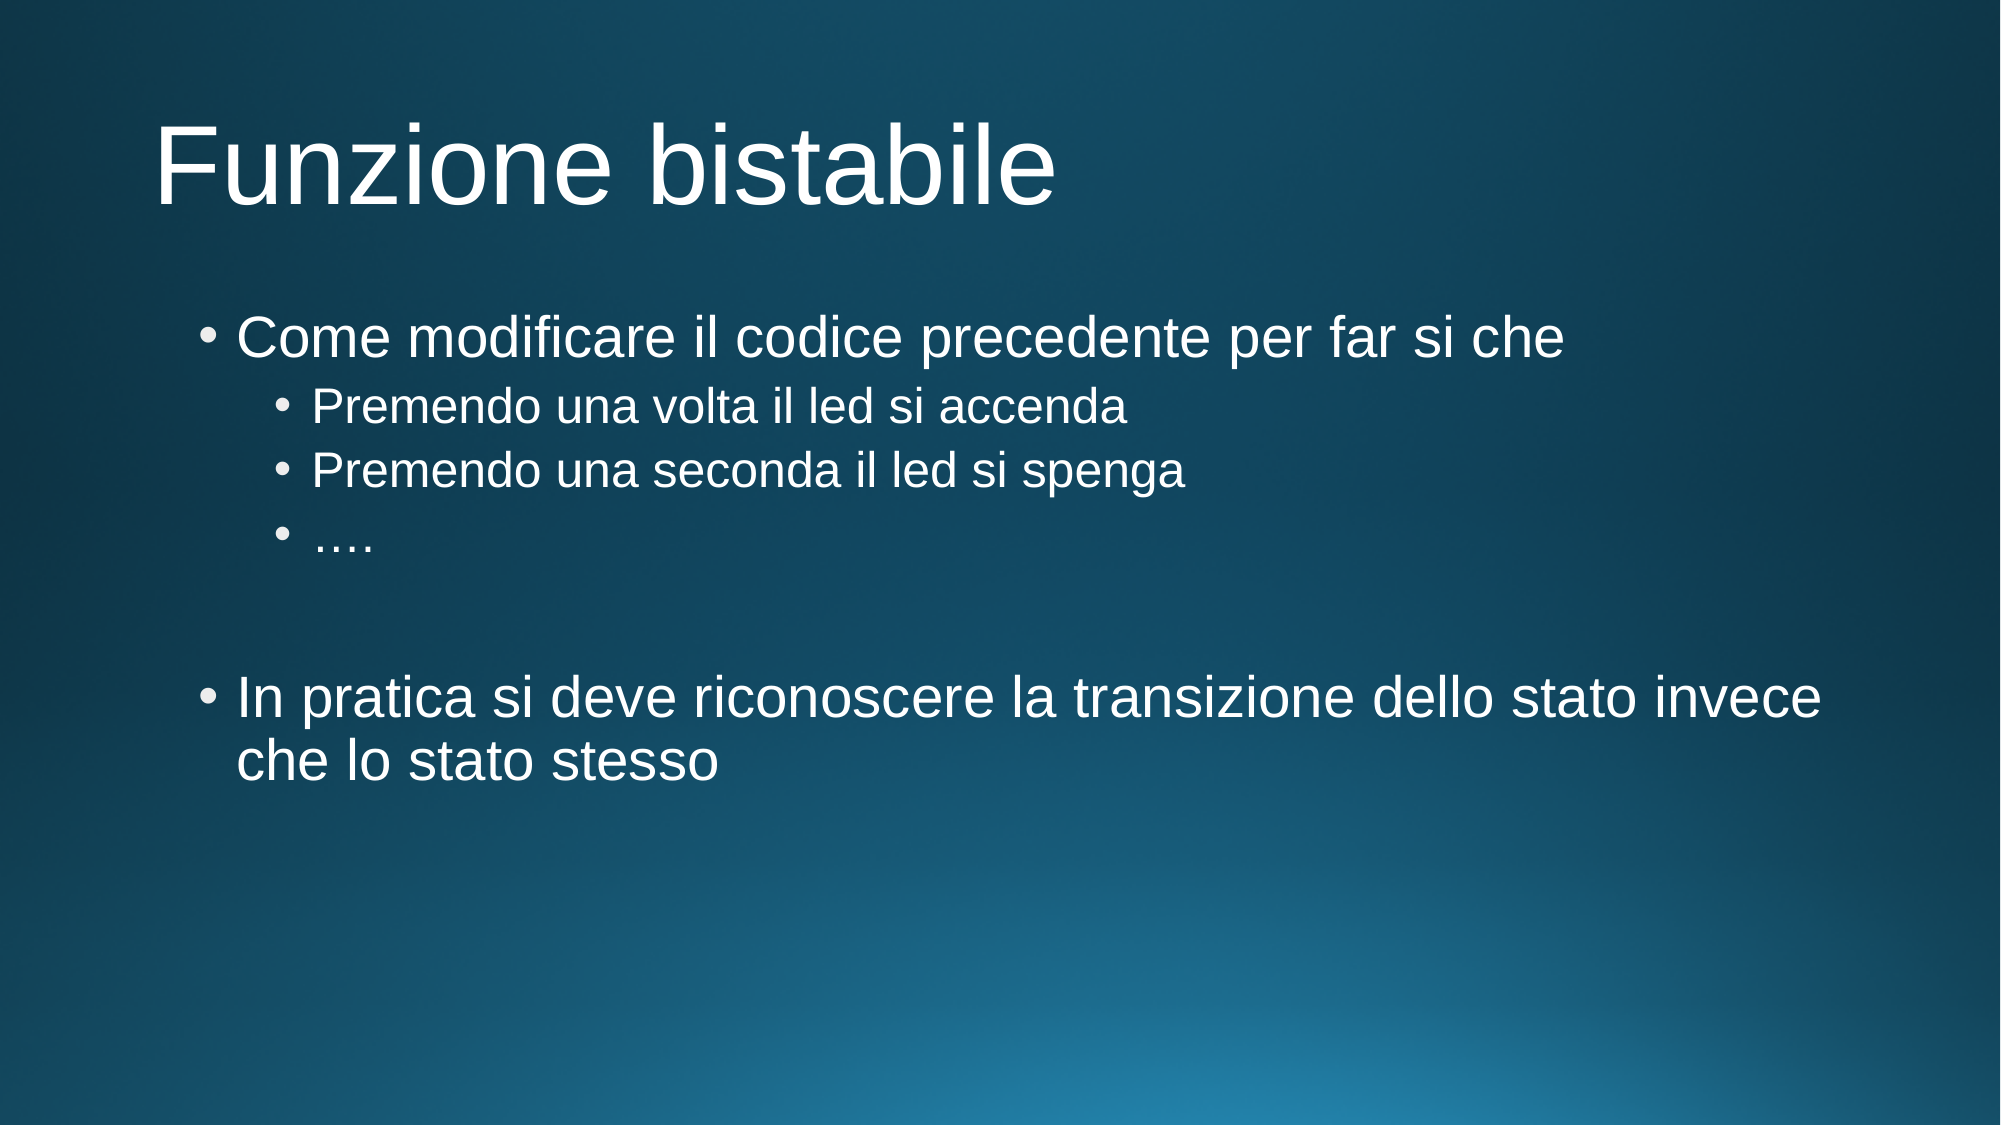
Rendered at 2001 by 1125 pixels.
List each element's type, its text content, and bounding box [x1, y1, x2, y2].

picture [0, 0, 2001, 1125]
list Come modificare il codice precedente per far si che Premendo una volta il led si accenda Premendo una seconda il led si spenga …. In pratica si deve riconoscere la transizione dello stato invece che lo stato stesso [183, 299, 1863, 1014]
title Funzione bistabile [137, 59, 1863, 278]
